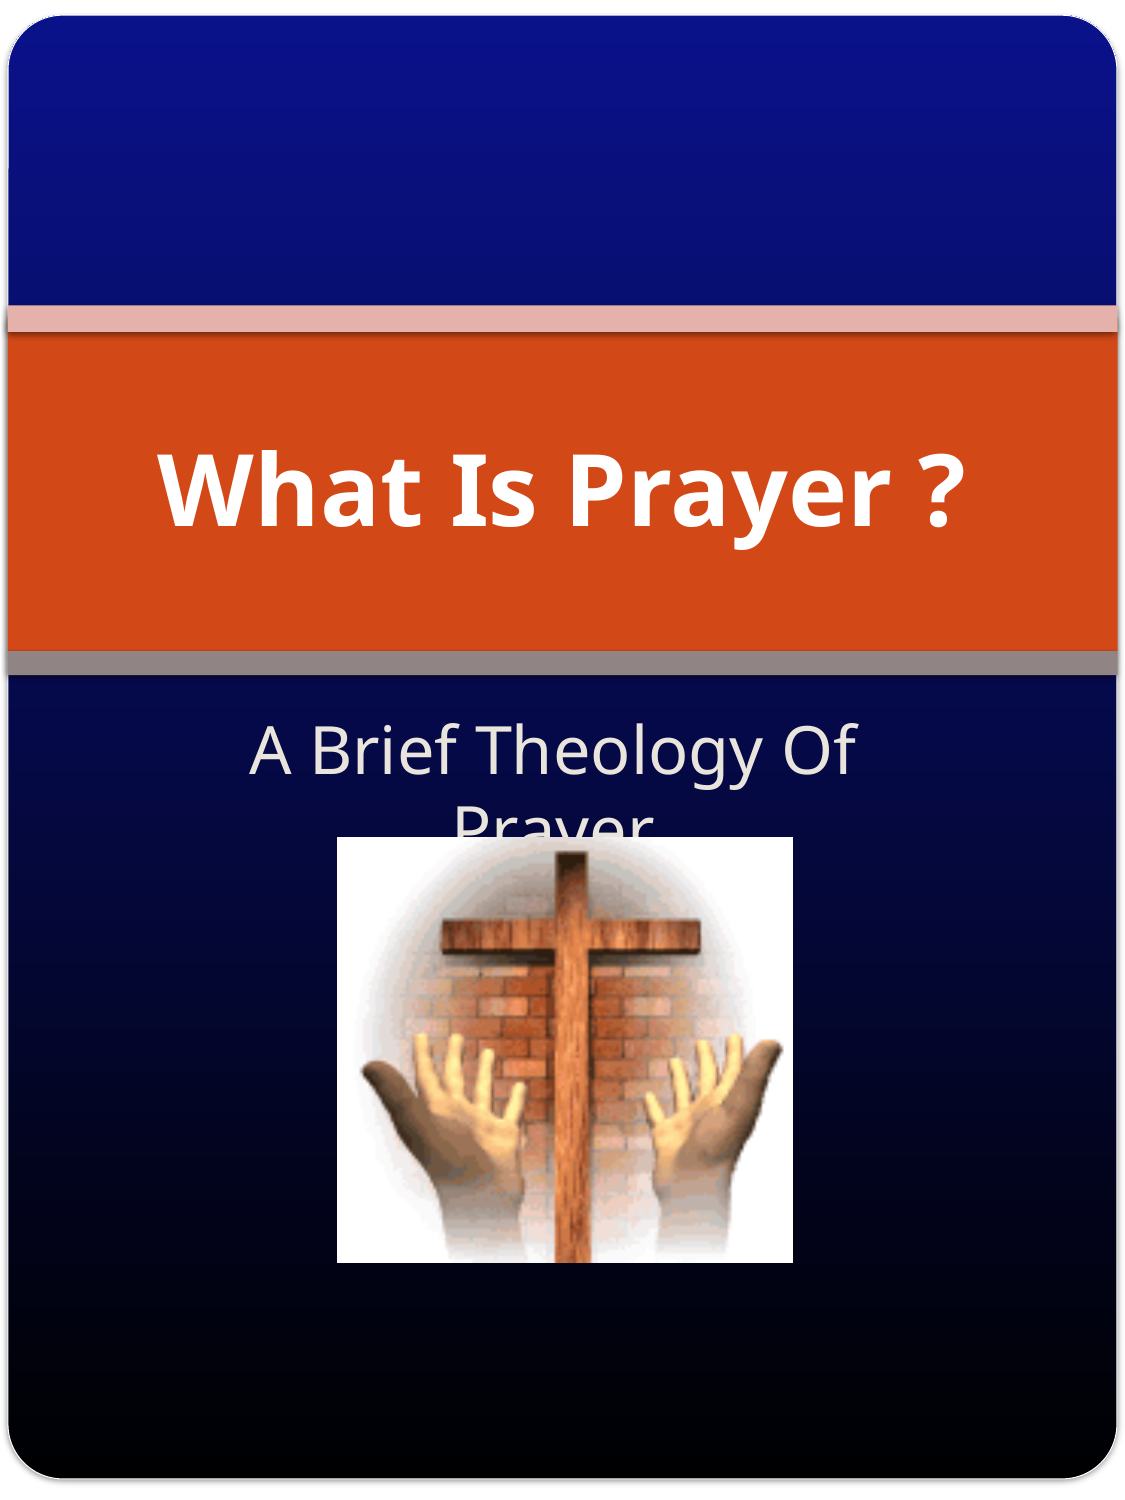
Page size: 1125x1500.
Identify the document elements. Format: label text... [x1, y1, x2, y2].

picture [337, 837, 794, 1263]
title What Is Prayer ? [56, 329, 1069, 651]
subtitle A Brief Theology Of Prayer [159, 699, 947, 1050]
